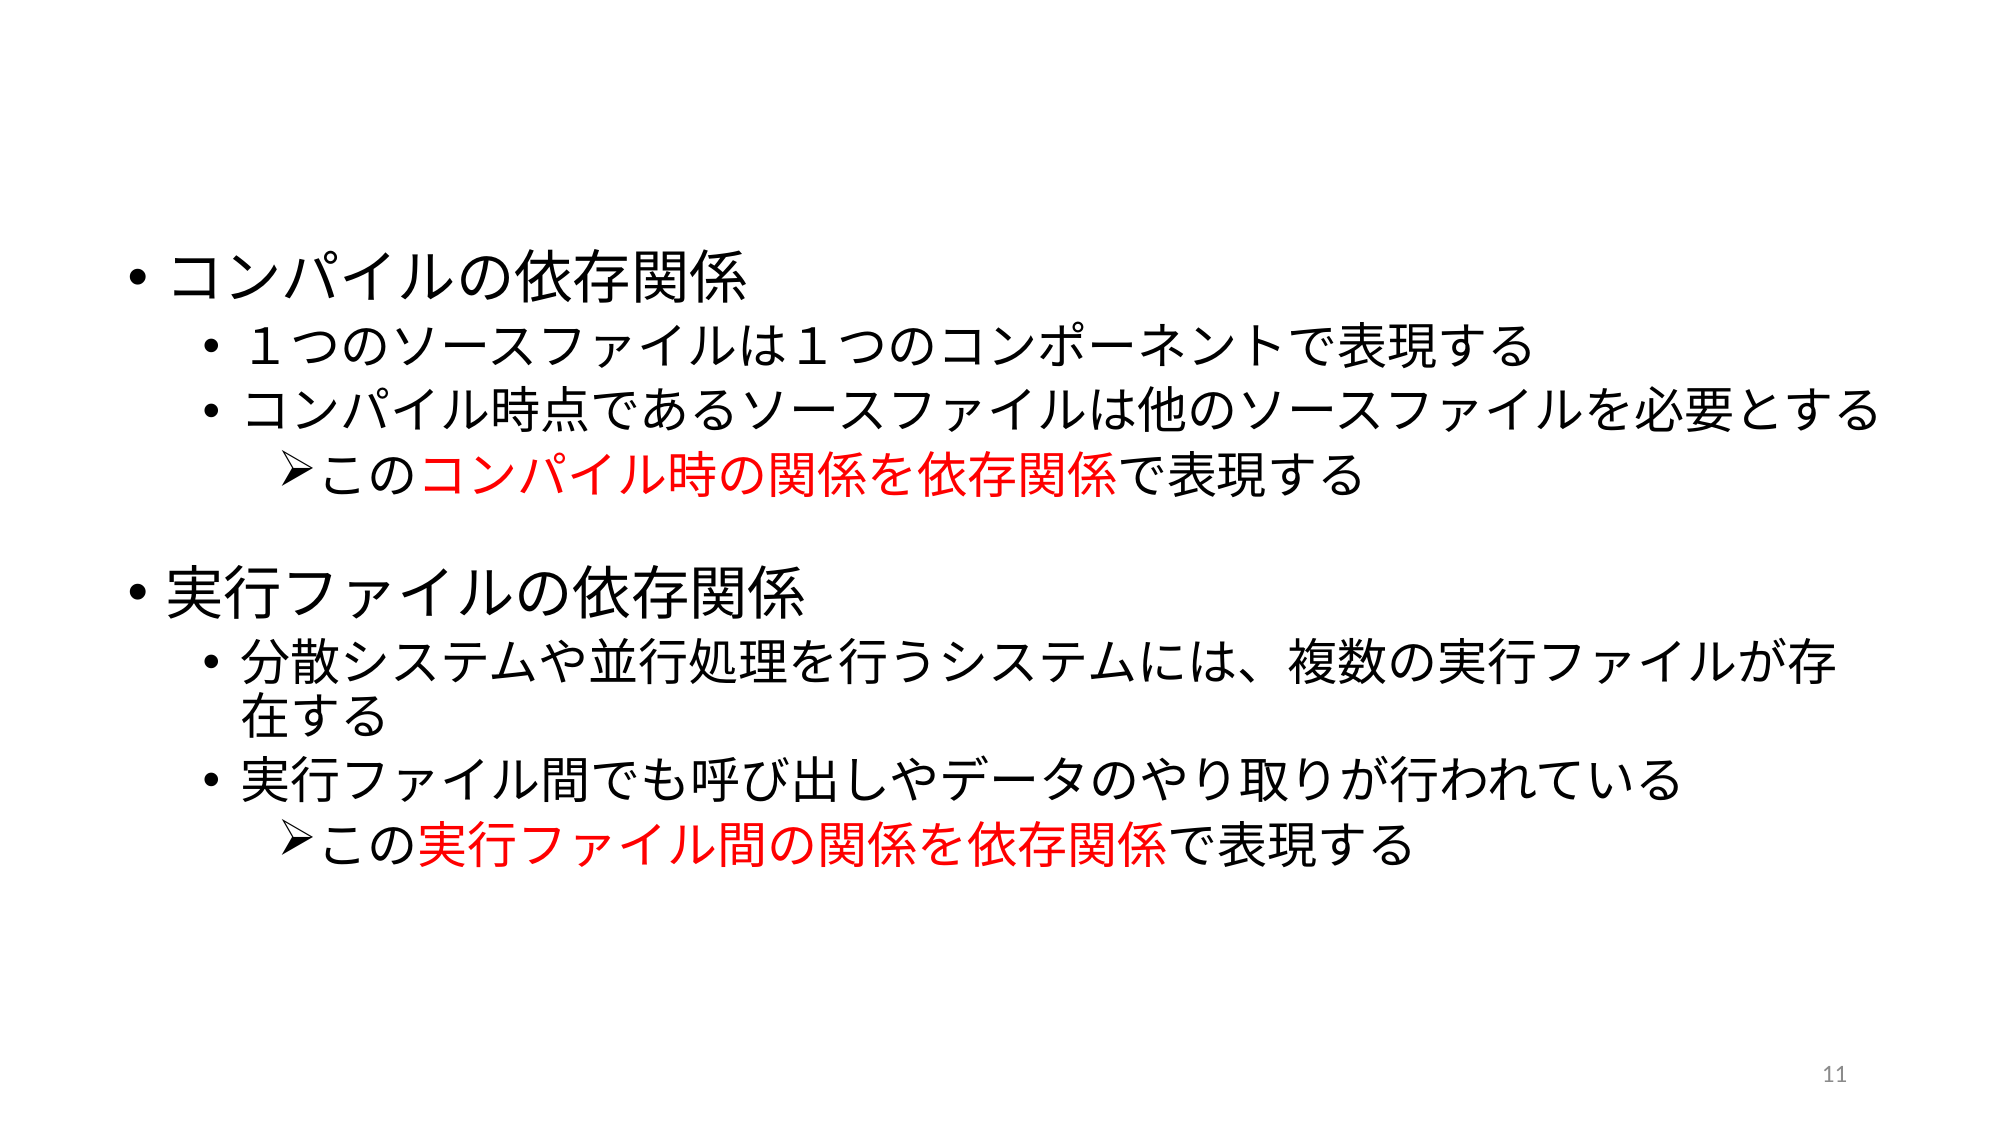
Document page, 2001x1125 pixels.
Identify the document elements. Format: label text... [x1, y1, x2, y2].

slide_number 11 [1412, 1042, 1863, 1103]
list コンパイルの依存関係 １つのソースファイルは１つのコンポーネントで表現する コンパイル時点であるソースファイルは他のソースファイルを必要とする このコンパイル時の関係を依存関係で表現する 実行ファイルの依存関係 分散システムや並行処理を行うシステムには、複数の実行ファイルが存在する 実行ファイル間でも呼び出しやデータのやり取りが行われている この実行ファイル間の関係を依存関係で表現する [112, 240, 1900, 1014]
